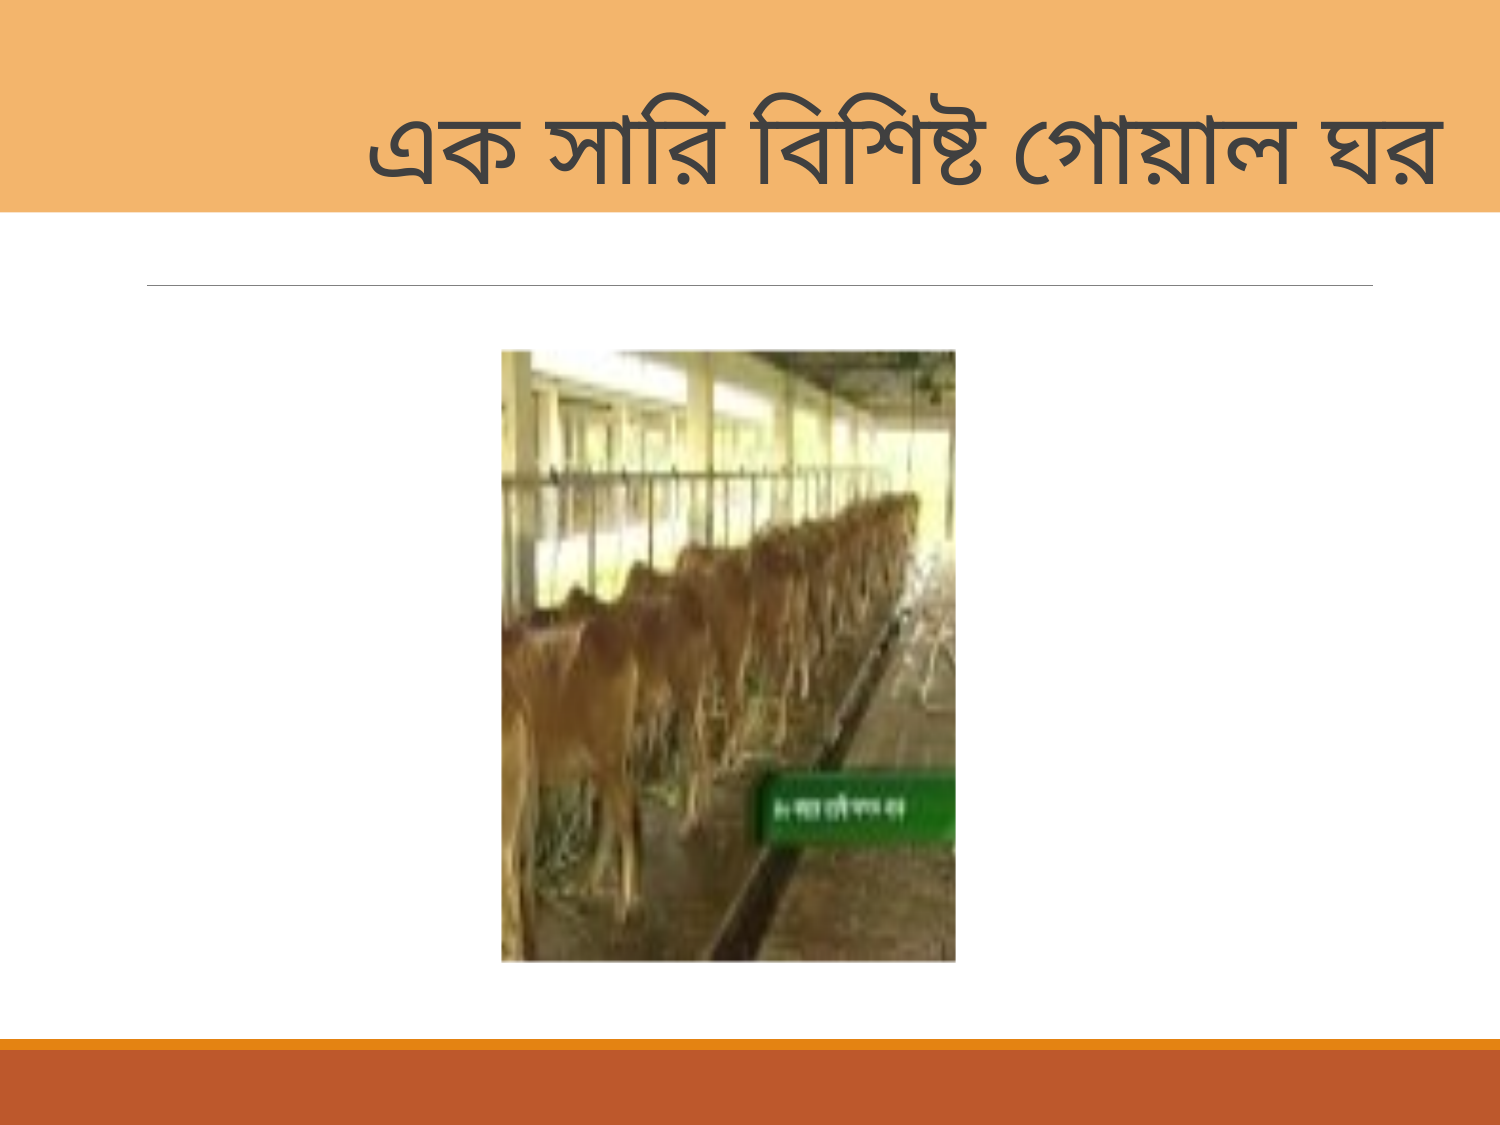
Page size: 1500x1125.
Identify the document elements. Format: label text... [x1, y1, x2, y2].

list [420, 427, 1035, 885]
picture [502, 885, 955, 960]
title এক সারি বিশিষ্ট গোয়াল ঘর [0, 0, 1500, 213]
picture [502, 353, 955, 427]
